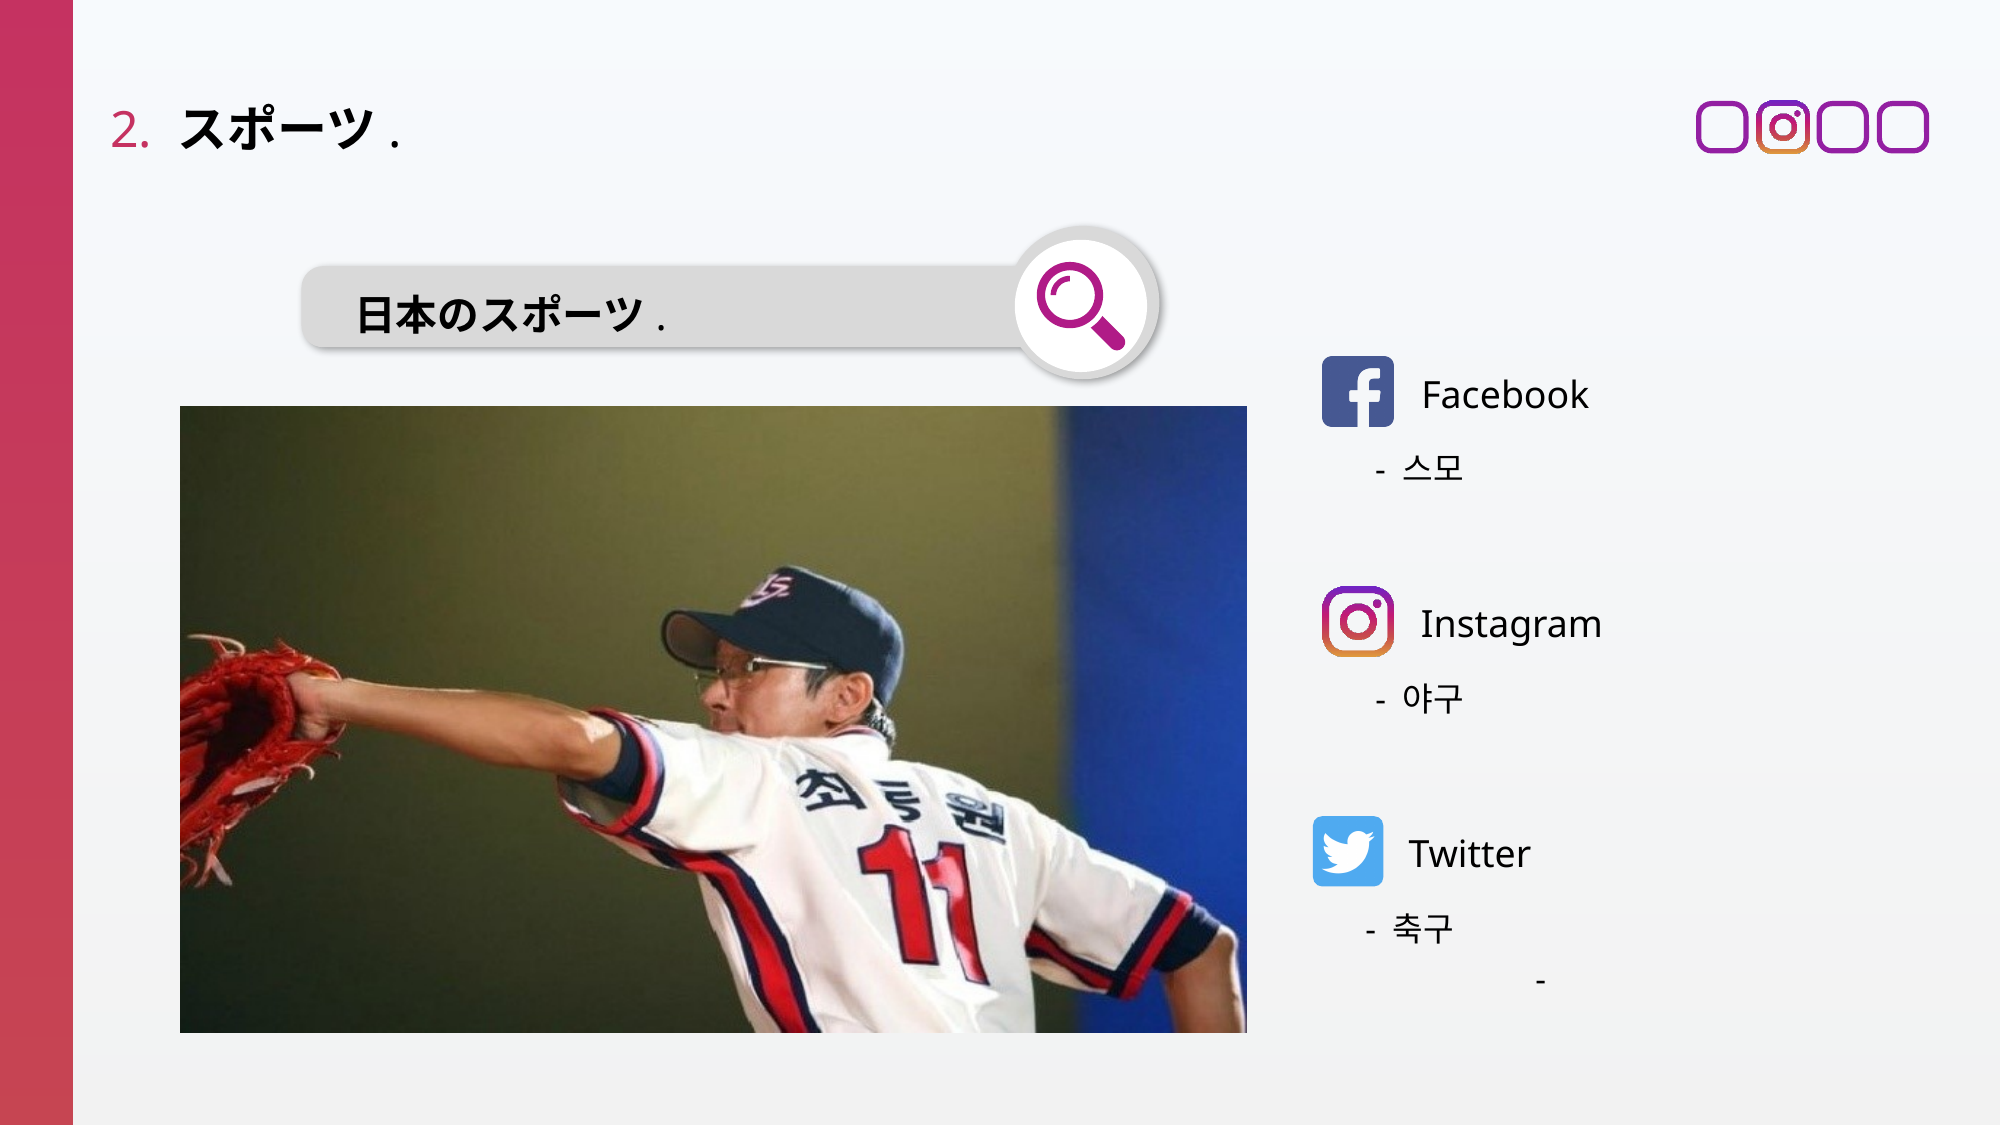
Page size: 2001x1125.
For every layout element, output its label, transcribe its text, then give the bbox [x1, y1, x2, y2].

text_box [1322, 586, 1625, 777]
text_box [1322, 356, 1612, 548]
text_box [1312, 816, 1565, 1007]
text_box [301, 225, 1160, 380]
picture [180, 406, 1247, 1033]
text_box 2. スポーツ. [95, 89, 443, 165]
chart [188, 362, 1270, 1055]
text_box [1698, 100, 1927, 154]
text_box [0, 0, 74, 1125]
